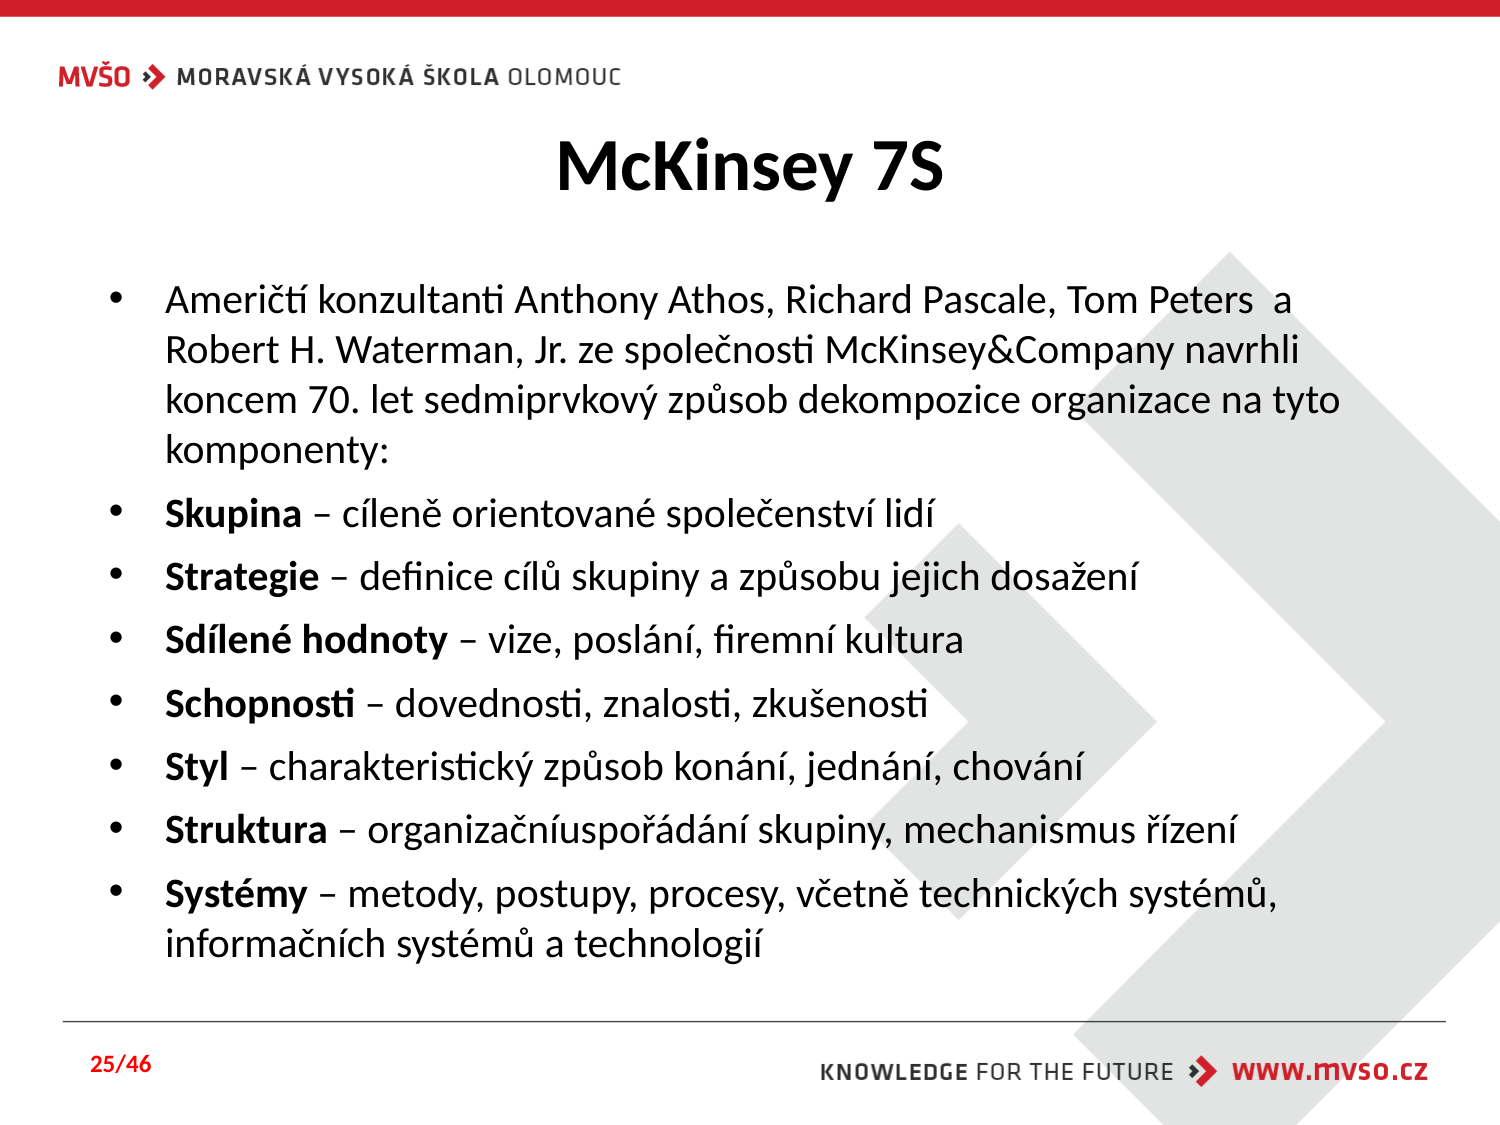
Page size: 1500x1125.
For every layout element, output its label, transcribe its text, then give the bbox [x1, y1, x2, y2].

text_box 25/46 [74, 1040, 213, 1085]
list Američtí konzultanti Anthony Athos, Richard Pascale, Tom Peters a Robert H. Waterman, Jr. ze společnosti McKinsey&Company navrhli koncem 70. let sedmiprvkový způsob dekompozice organizace na tyto komponenty: Skupina – cíleně orientované společenství lidí Strategie – definice cílů skupiny a způsobu jejich dosažení Sdílené hodnoty – vize, poslání, firemní kultura Schopnosti – dovednosti, znalosti, zkušenosti Styl – charakteristický způsob konání, jednání, chování Struktura – organizačníuspořádání skupiny, mechanismus řízení Systémy – metody, postupy, procesy, včetně technických systémů, informačních systémů a technologií [75, 264, 1425, 956]
title McKinsey 7S [75, 66, 1425, 255]
picture [0, 0, 1500, 1125]
